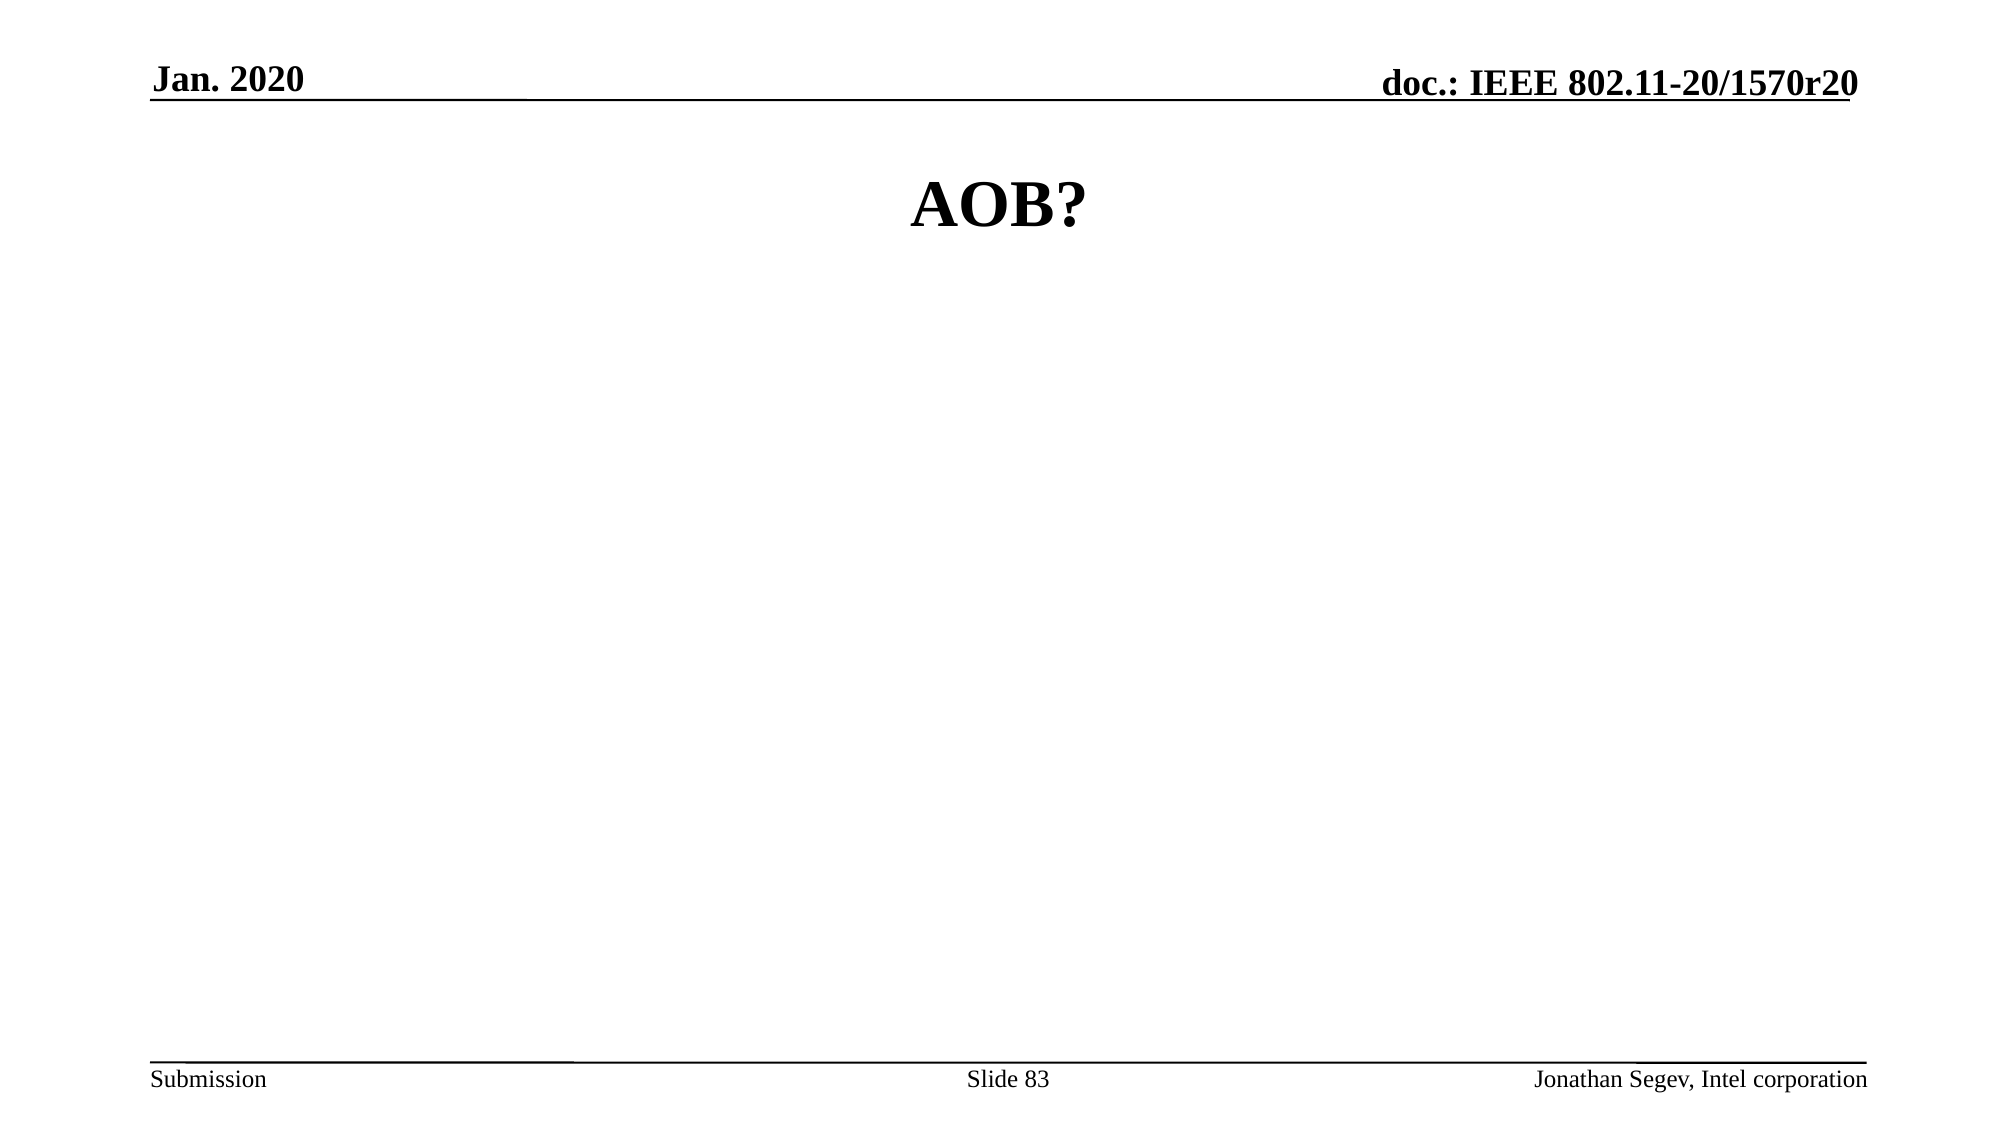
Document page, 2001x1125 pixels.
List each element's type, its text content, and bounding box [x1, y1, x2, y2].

slide_number Slide 83 [950, 1061, 1067, 1123]
footer Jonathan Segev, Intel corporation [1171, 1061, 1869, 1093]
title AOB? [149, 112, 1850, 288]
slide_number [152, 54, 563, 100]
